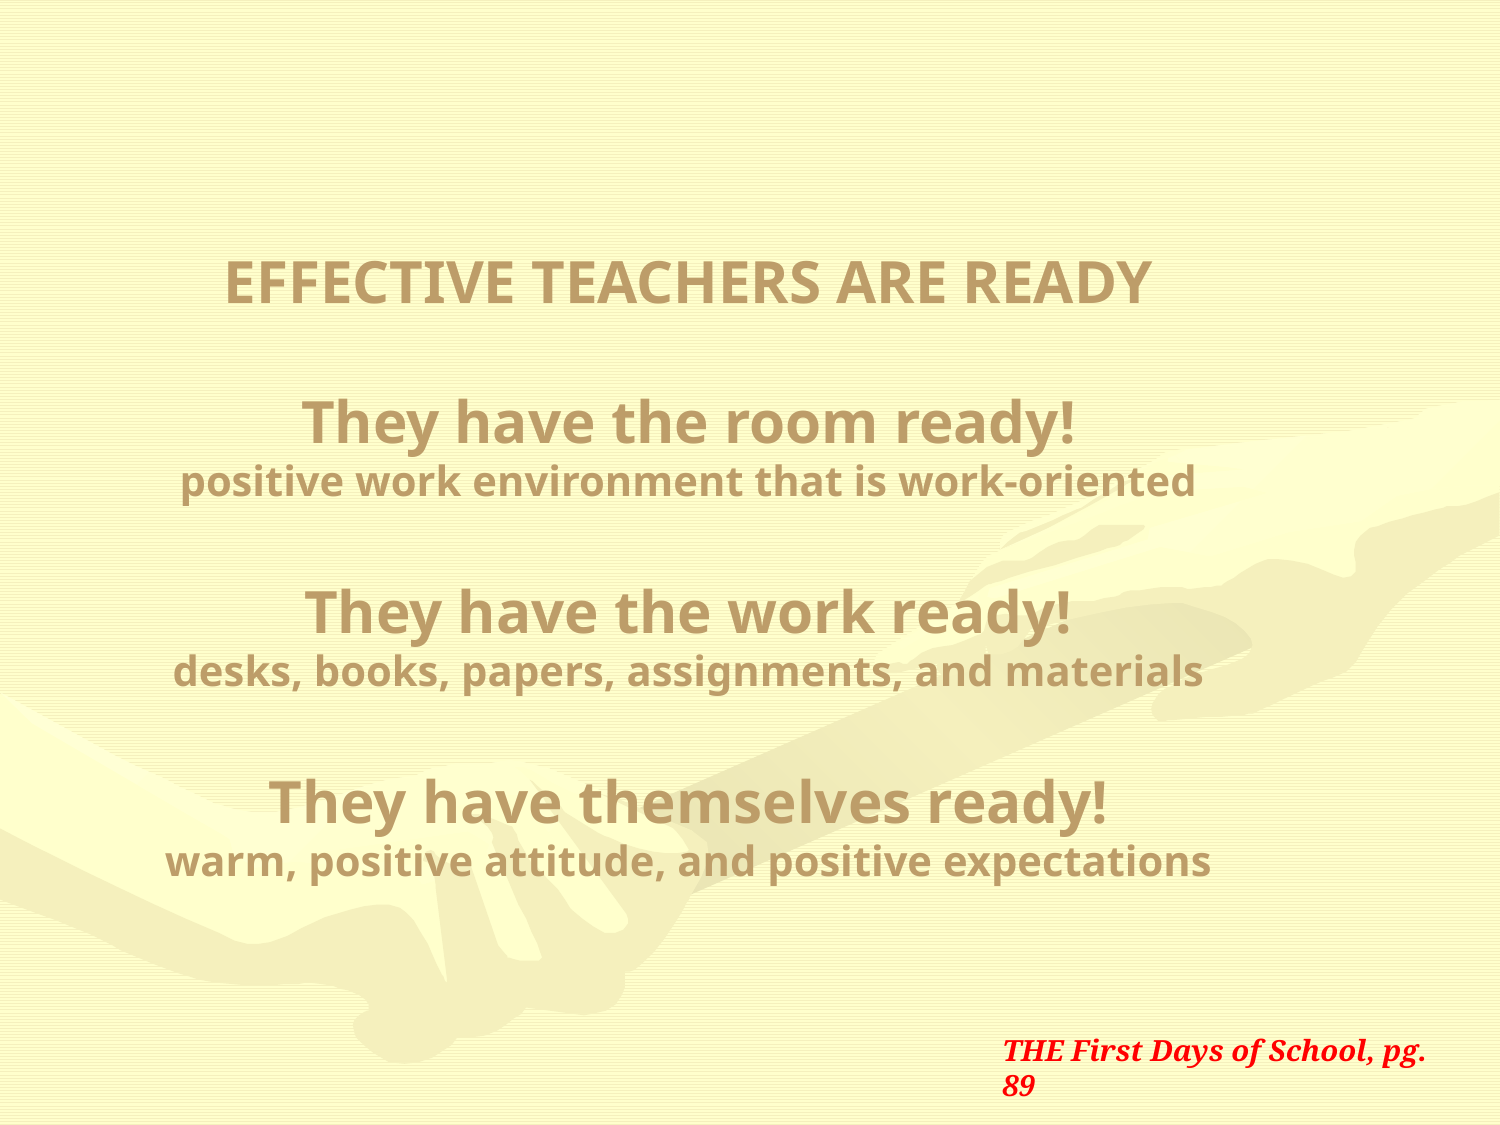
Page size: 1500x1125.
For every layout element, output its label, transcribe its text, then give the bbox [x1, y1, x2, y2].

text_box THE First Days of School, pg. 89 [987, 1024, 1463, 1110]
title EFFECTIVE TEACHERS ARE READY They have the room ready! positive work environment that is work-oriented They have the work ready! desks, books, papers, assignments, and materials They have themselves ready! warm, positive attitude, and positive expectations [124, 87, 1253, 763]
